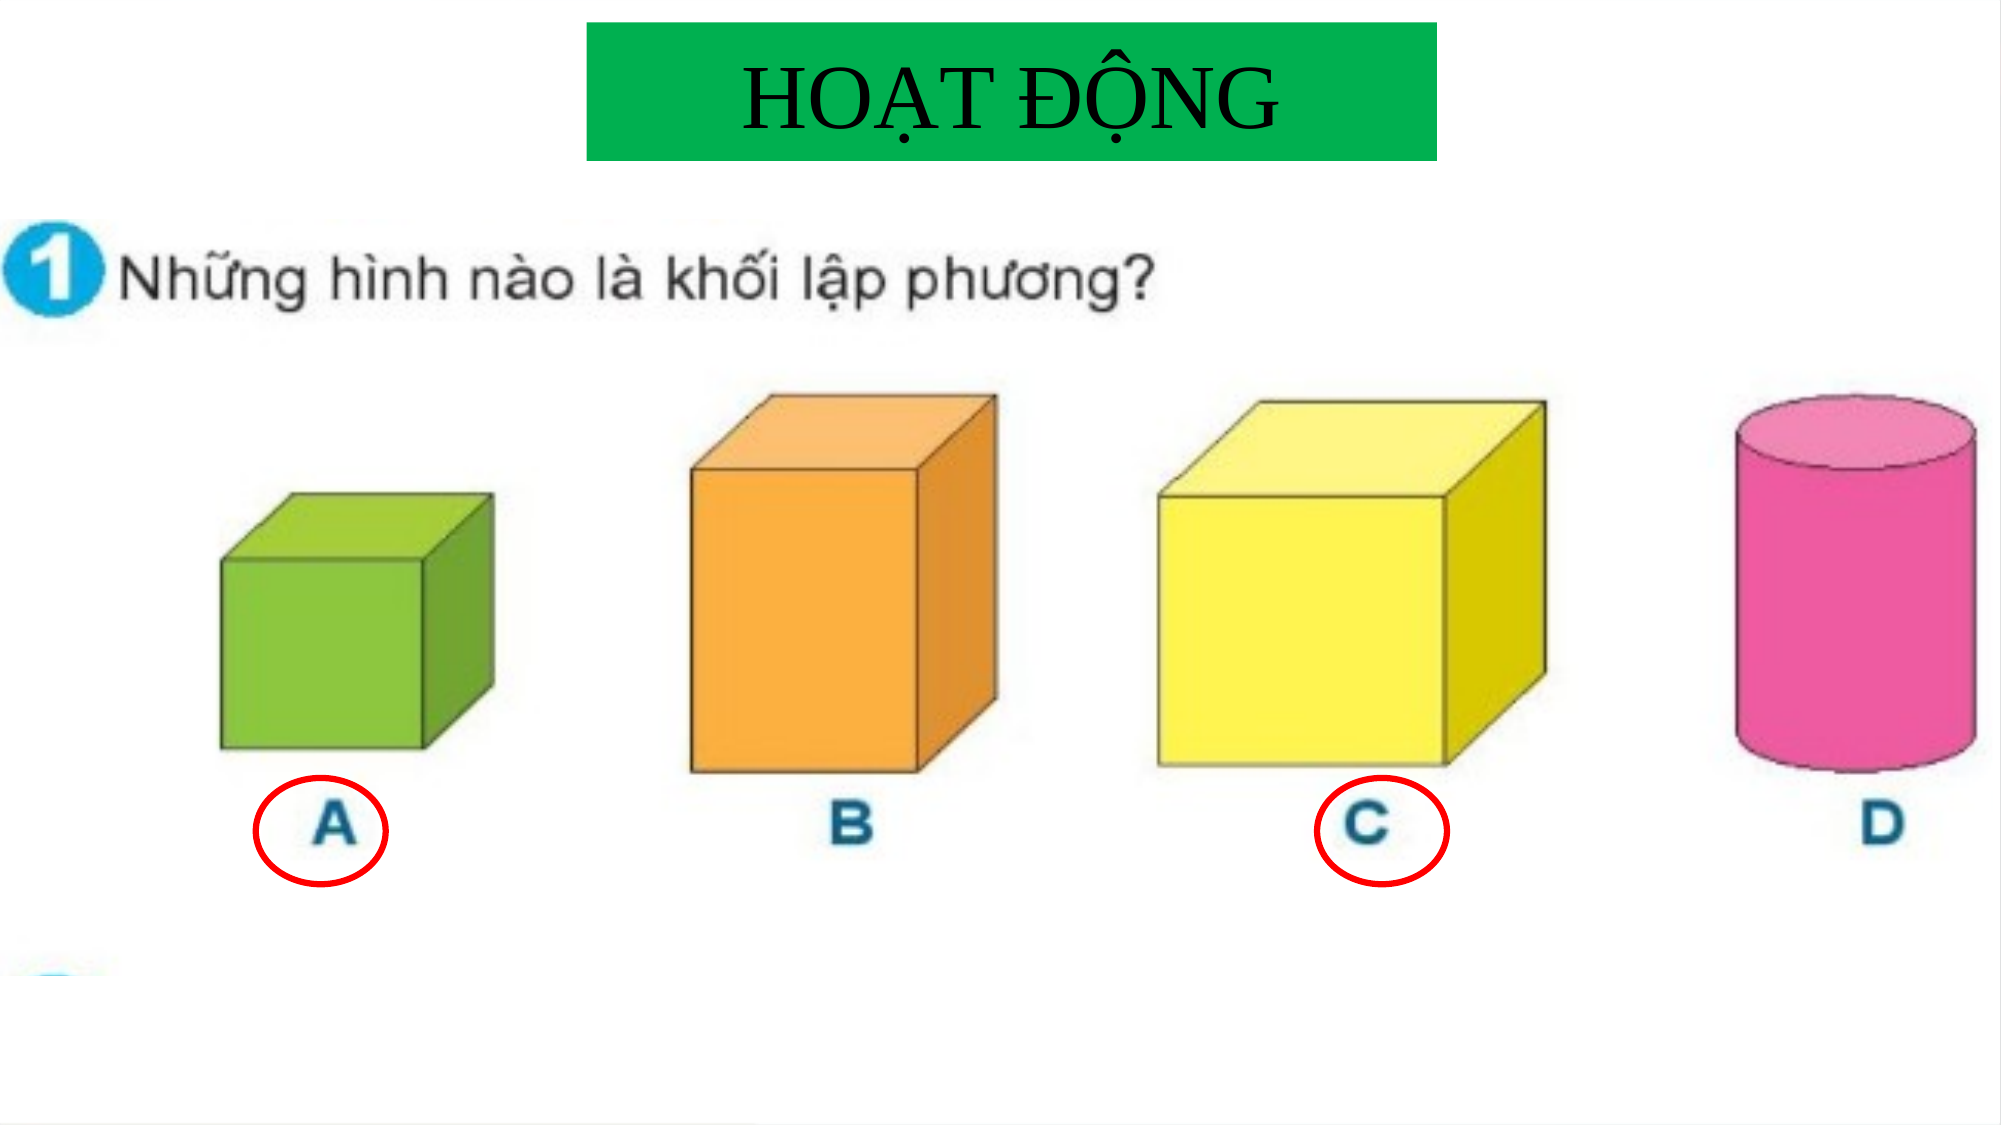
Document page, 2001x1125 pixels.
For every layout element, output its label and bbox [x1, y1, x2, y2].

picture [0, 0, 2001, 1125]
list [0, 219, 1993, 977]
